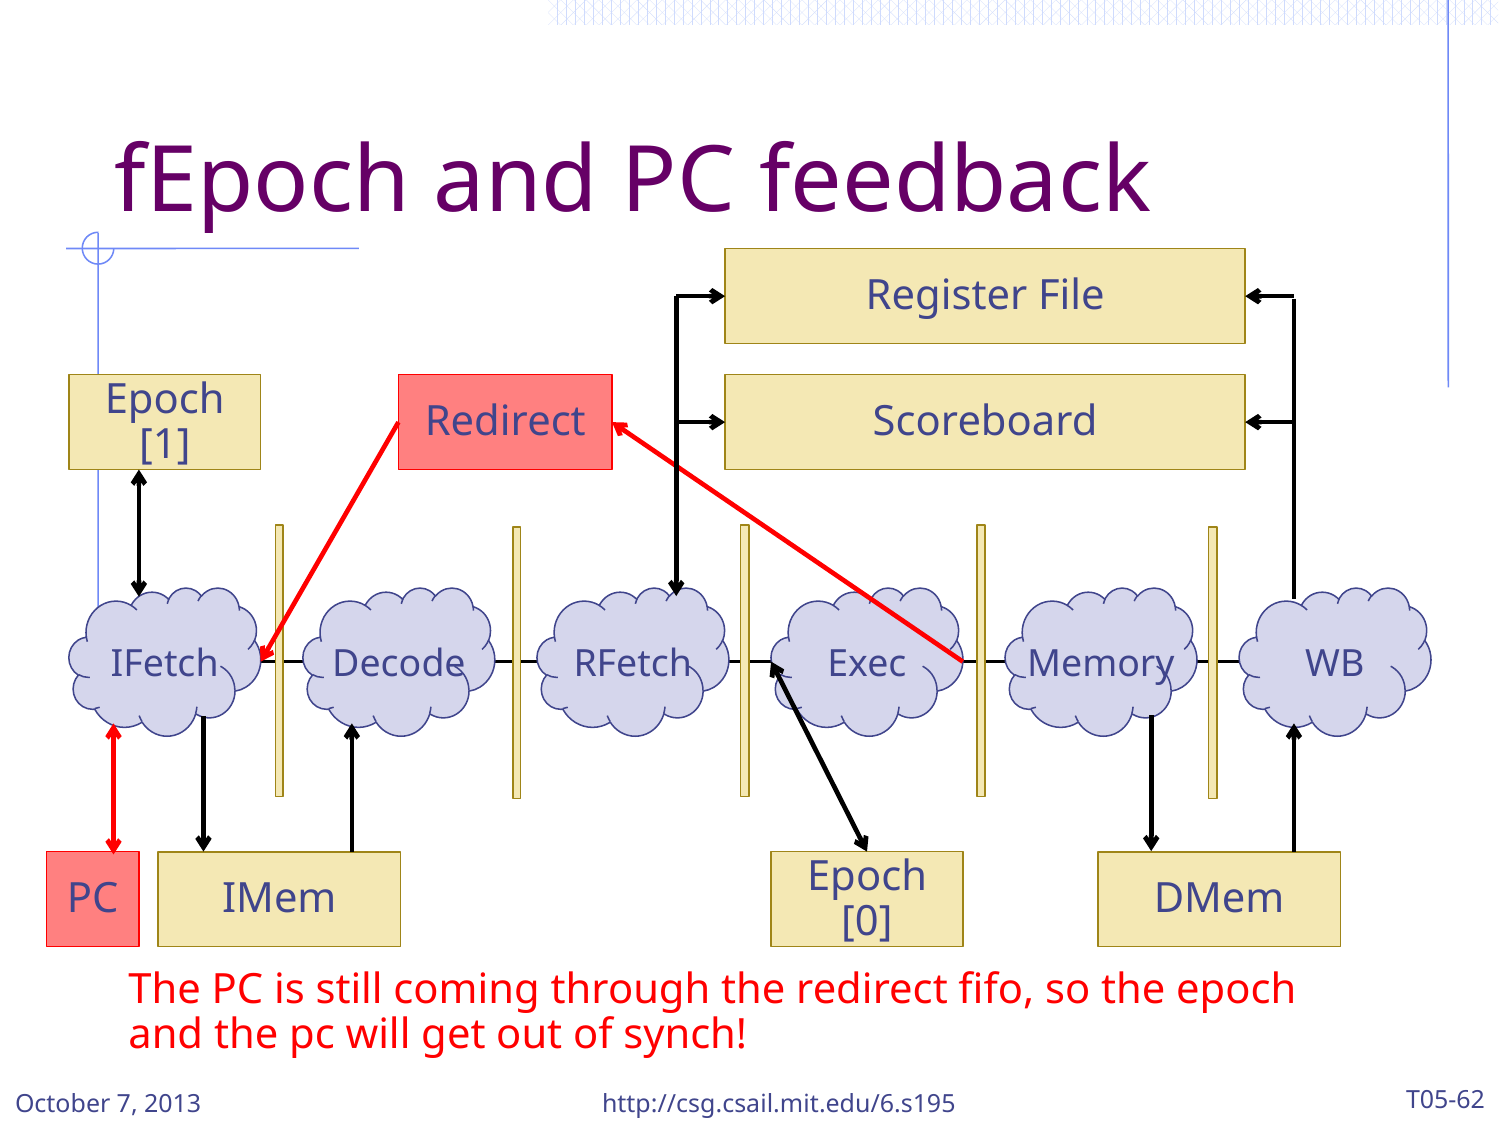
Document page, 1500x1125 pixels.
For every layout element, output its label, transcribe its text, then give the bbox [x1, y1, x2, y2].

slide_number T05-62 [1187, 1049, 1500, 1125]
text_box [46, 248, 1454, 948]
footer http://csg.csail.mit.edu/6.s195 [508, 1066, 1051, 1125]
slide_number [0, 1049, 313, 1125]
text_box The PC is still coming through the redirect fifo, so the epoch and the pc will get out of synch! [113, 960, 1388, 1066]
title fEpoch and PC feedback [99, 49, 1376, 238]
